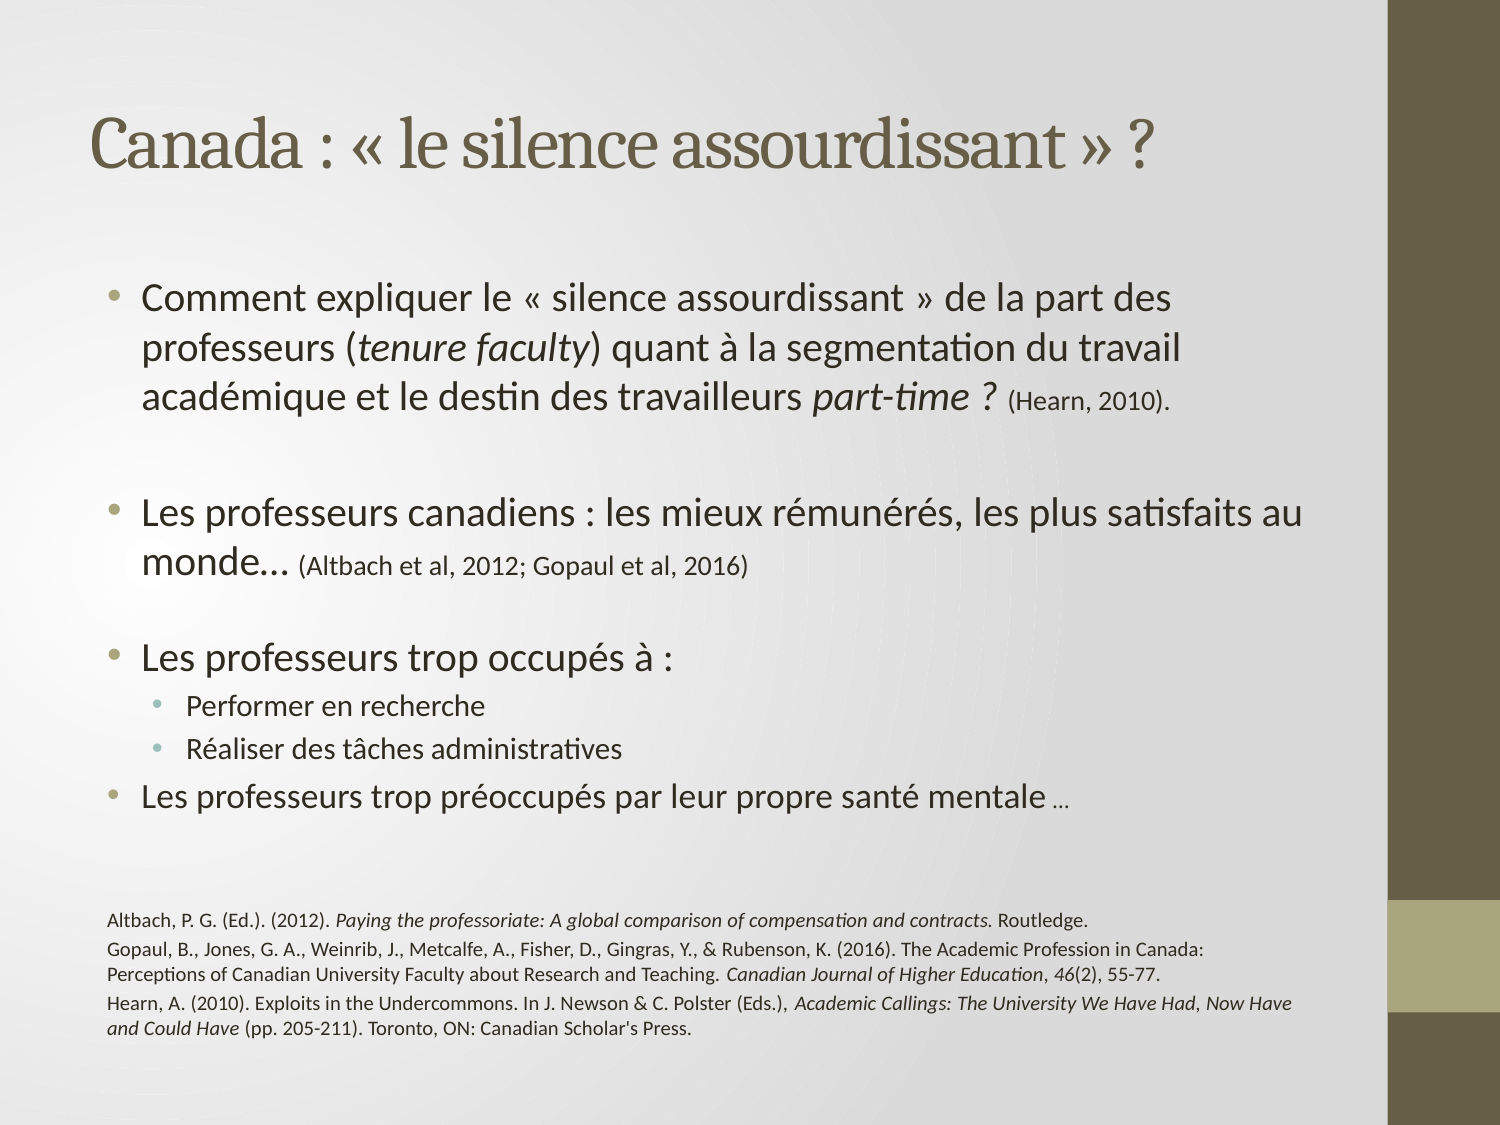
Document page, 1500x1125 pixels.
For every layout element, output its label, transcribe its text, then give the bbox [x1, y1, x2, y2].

list Comment expliquer le « silence assourdissant » de la part des professeurs (tenure faculty) quant à la segmentation du travail académique et le destin des travailleurs part-time ? (Hearn, 2010). Les professeurs canadiens : les mieux rémunérés, les plus satisfaits au monde… (Altbach et al, 2012; Gopaul et al, 2016) Les professeurs trop occupés à : Performer en recherche Réaliser des tâches administratives Les professeurs trop préoccupés par leur propre santé mentale … Altbach, P. G. (Ed.). (2012). Paying the professoriate: A global comparison of compensation and contracts. Routledge. Gopaul, B., Jones, G. A., Weinrib, J., Metcalfe, A., Fisher, D., Gingras, Y., & Rubenson, K. (2016). The Academic Profession in Canada: Perceptions of Canadian University Faculty about Research and Teaching. Canadian Journal of Higher Education, 46(2), 55-77. Hearn, A. (2010). Exploits in the Undercommons. In J. Newson & C. Polster (Eds.), Academic Callings: The University We Have Had, Now Have and Could Have (pp. 205-211). Toronto, ON: Canadian Scholar's Press. [75, 262, 1325, 1050]
title Canada : « le silence assourdissant » ? [75, 45, 1325, 233]
